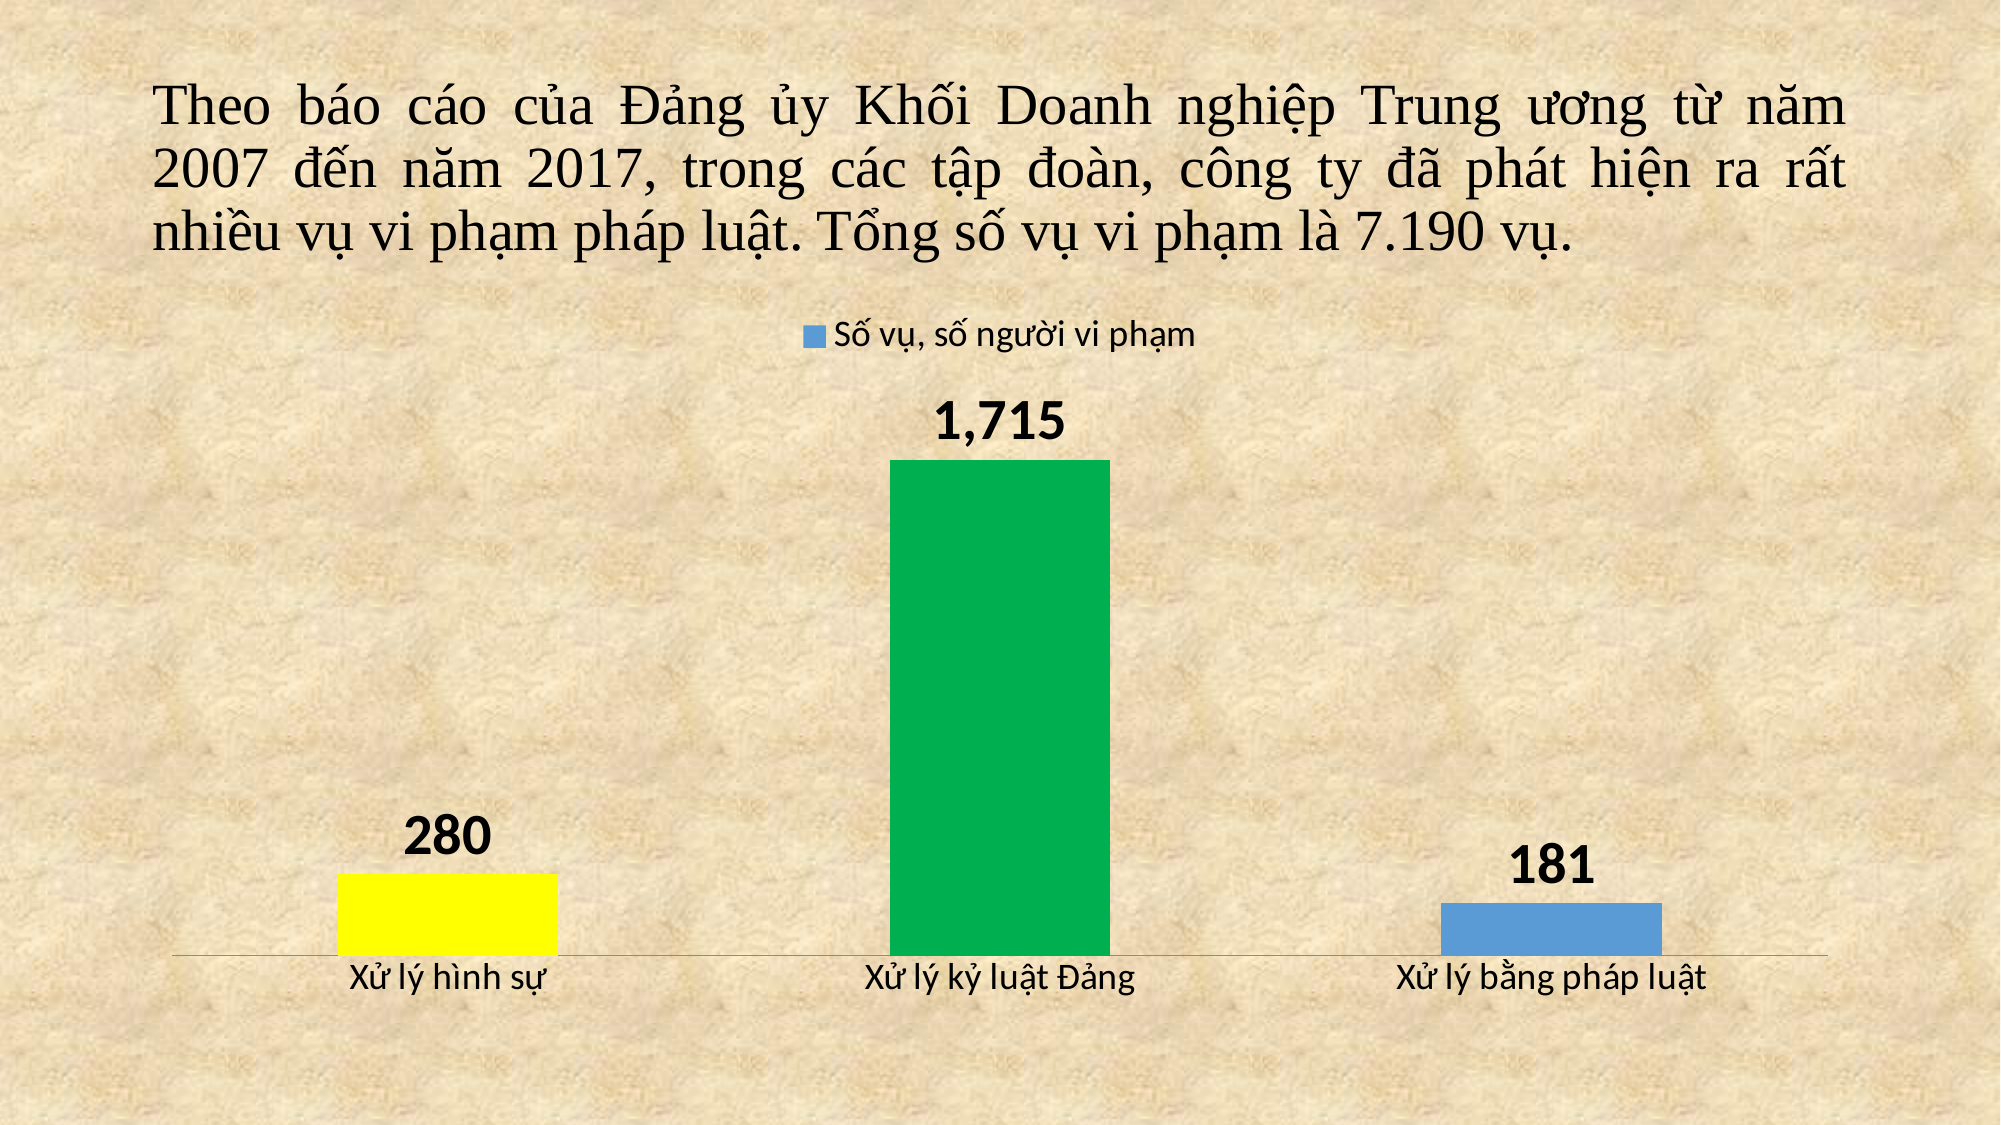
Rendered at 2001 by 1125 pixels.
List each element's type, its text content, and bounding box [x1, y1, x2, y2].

chart [137, 299, 1863, 1014]
title Theo báo cáo của Đảng ủy Khối Doanh nghiệp Trung ương từ năm 2007 đến năm 2017, trong các tập đoàn, công ty đã phát hiện ra rất nhiều vụ vi phạm pháp luật. Tổng số vụ vi phạm là 7.190 vụ. [137, 59, 1863, 278]
picture [0, 0, 2001, 1125]
